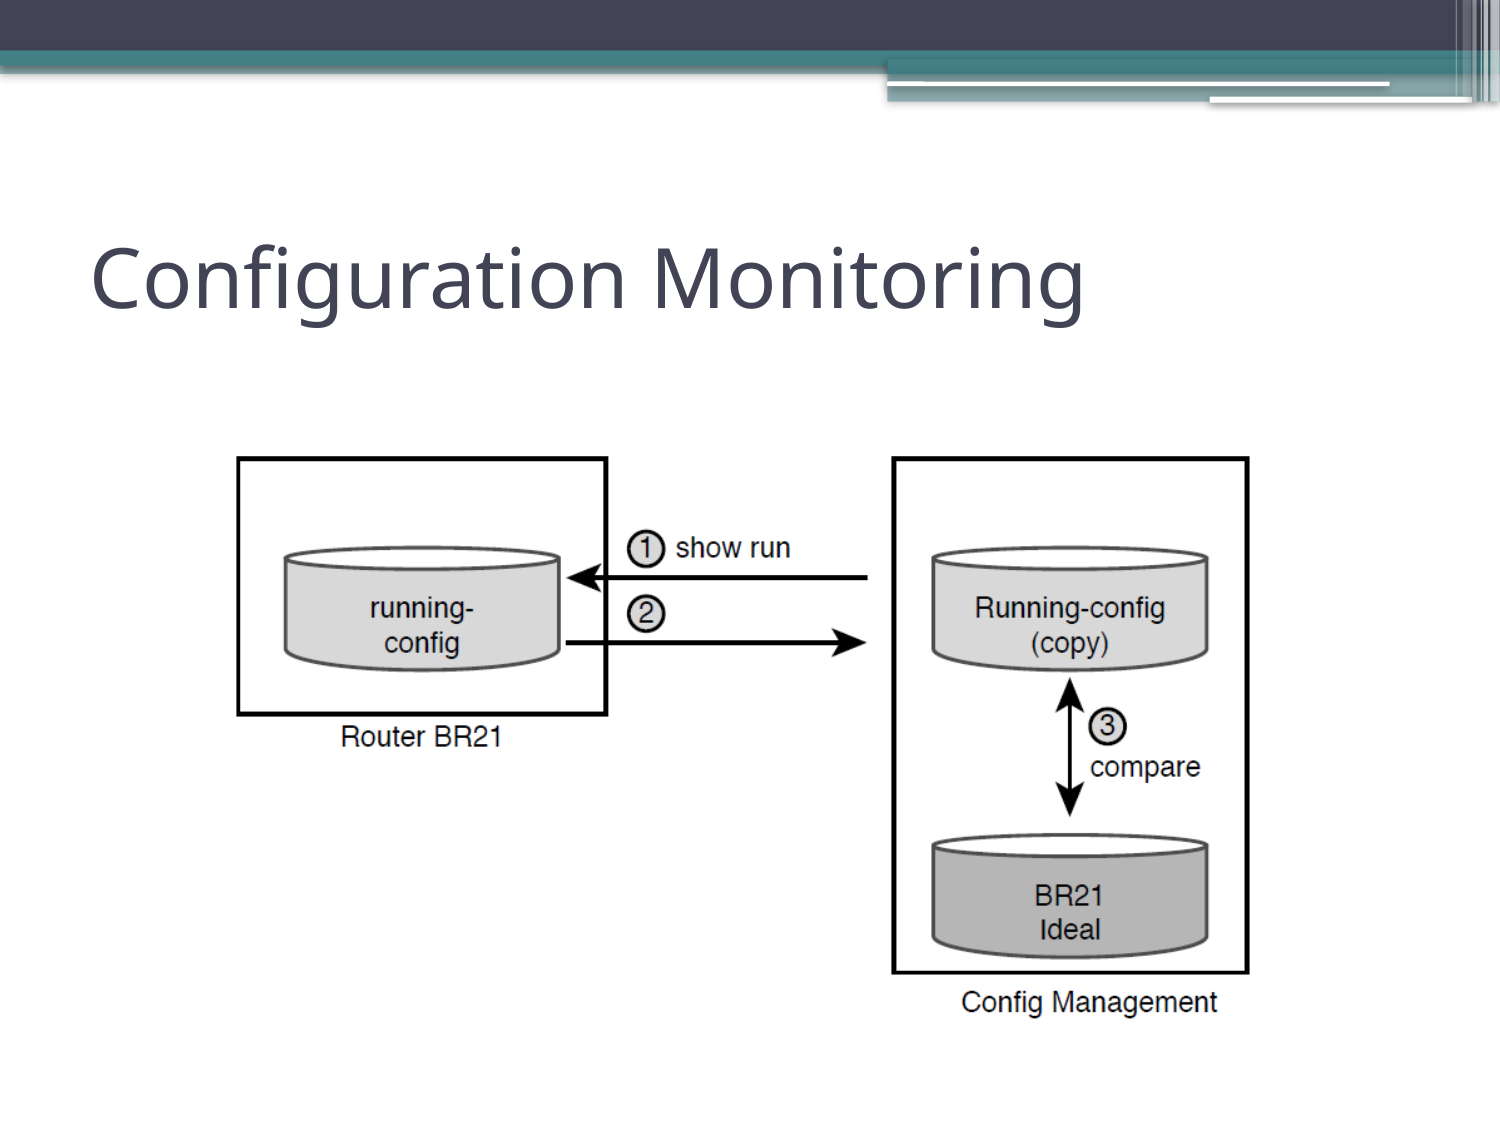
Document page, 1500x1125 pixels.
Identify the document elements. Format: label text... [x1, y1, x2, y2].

title Configuration Monitoring [75, 187, 1425, 363]
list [224, 440, 1276, 1026]
